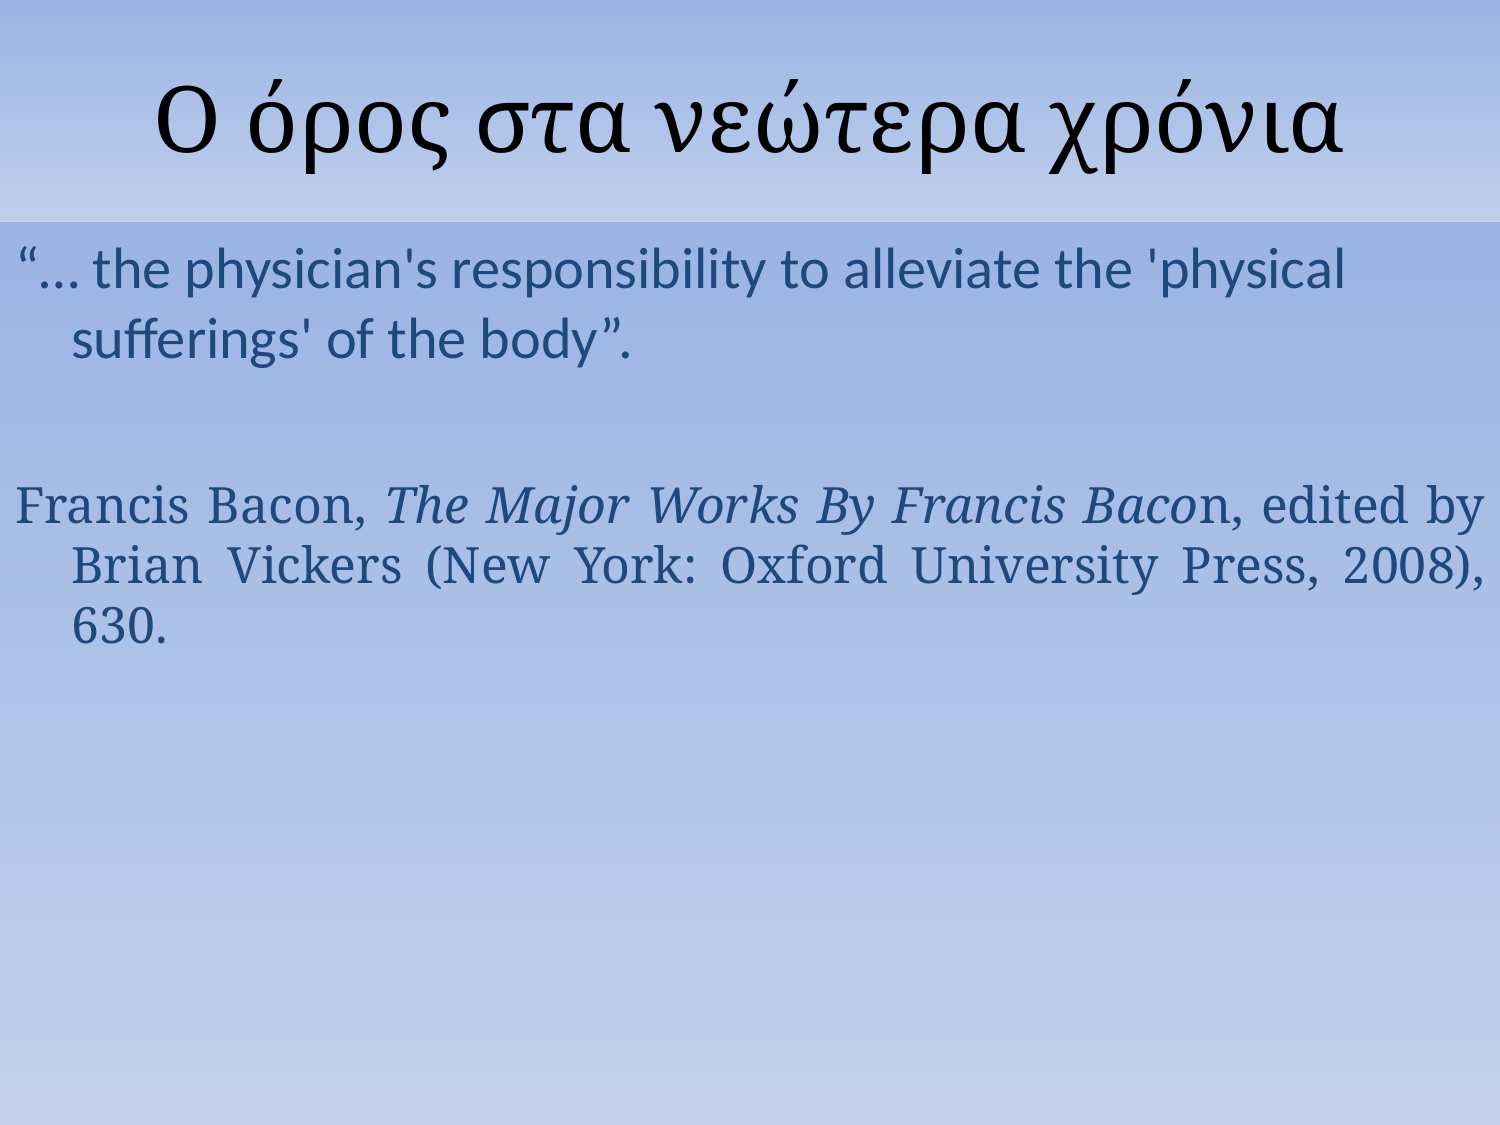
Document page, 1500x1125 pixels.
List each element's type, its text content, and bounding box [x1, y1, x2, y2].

title Ο όρος στα νεώτερα χρόνια [0, 0, 1500, 222]
list “… the physician's responsibility to alleviate the 'physical sufferings' of the body”. Francis Bacon, The Major Works By Francis Bacon, edited by Brian Vickers (New York: Oxford University Press, 2008), 630. [0, 222, 1500, 1125]
